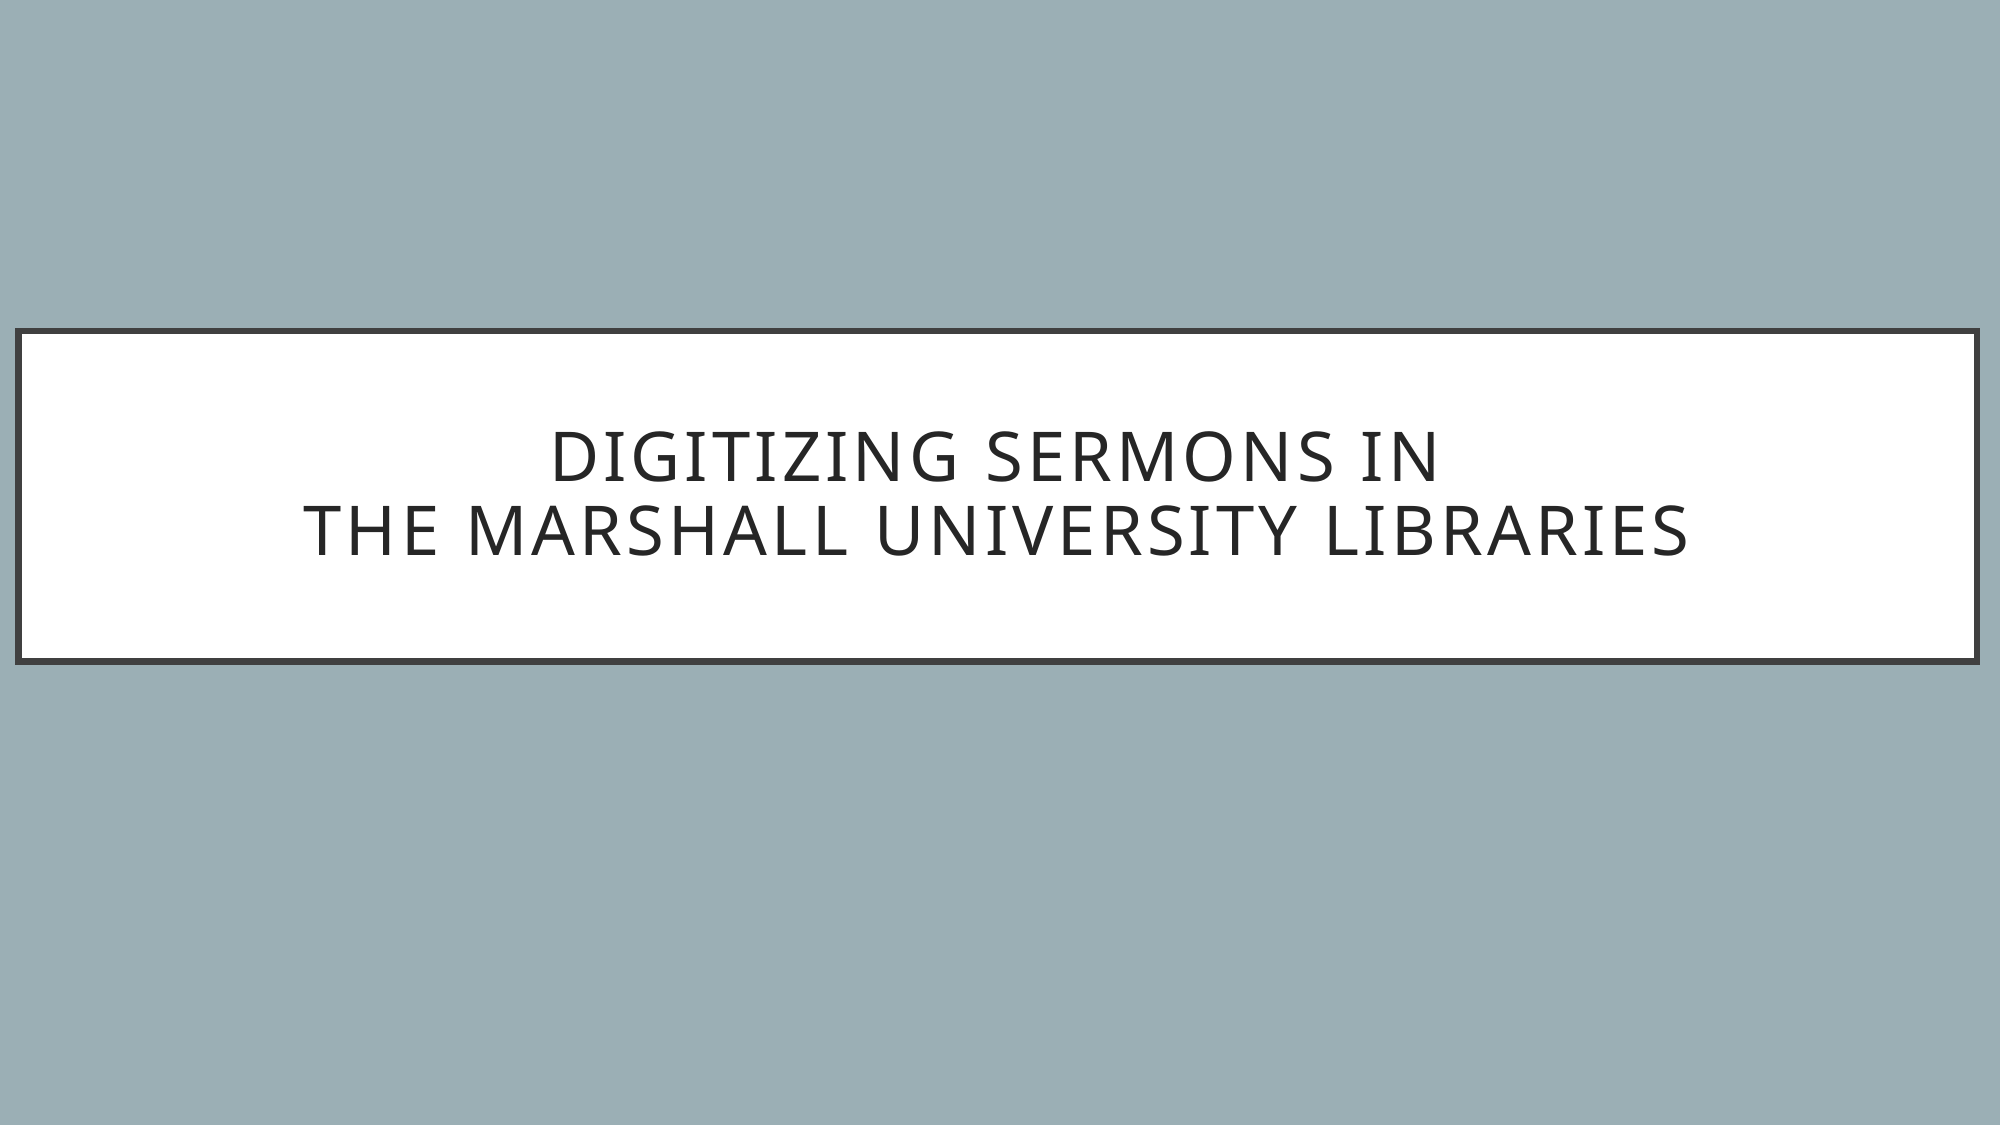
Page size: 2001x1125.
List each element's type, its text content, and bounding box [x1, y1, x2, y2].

title DIGITizing sermons in the marshall university libraries [15, 328, 1980, 665]
